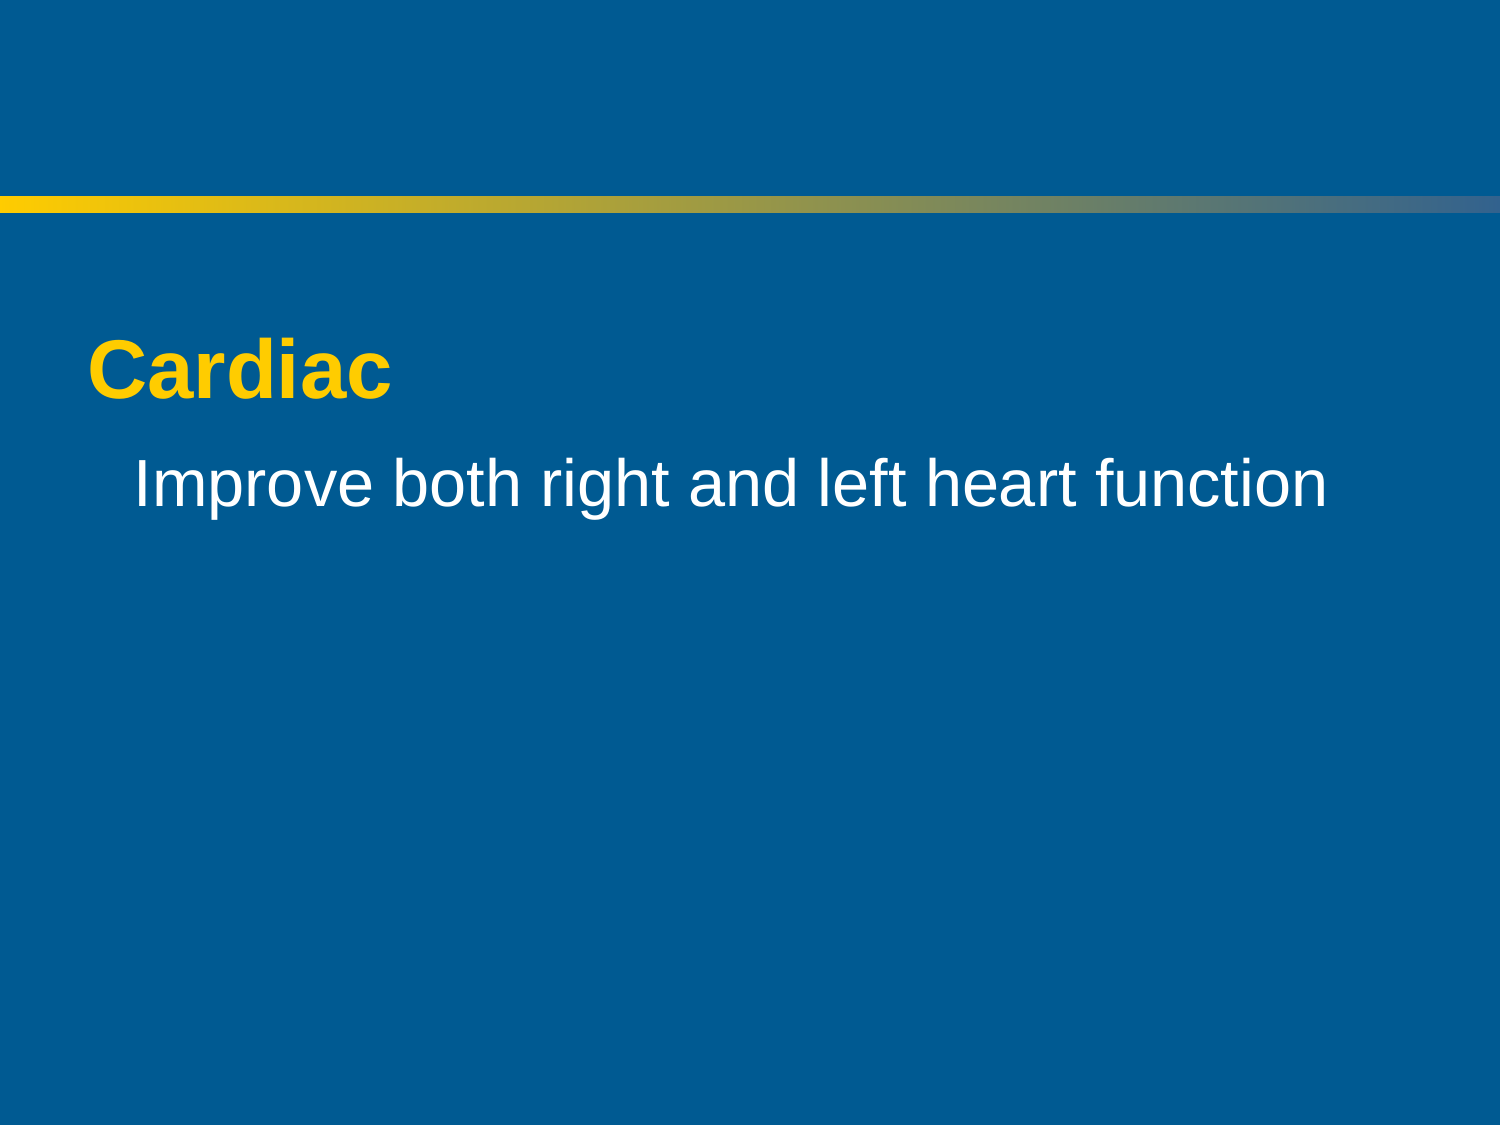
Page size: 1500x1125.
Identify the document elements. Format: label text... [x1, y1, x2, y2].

list Improve both right and left heart function [118, 441, 1465, 996]
title Cardiac [72, 260, 1132, 423]
picture [0, 212, 1500, 1125]
picture [0, 0, 1500, 197]
